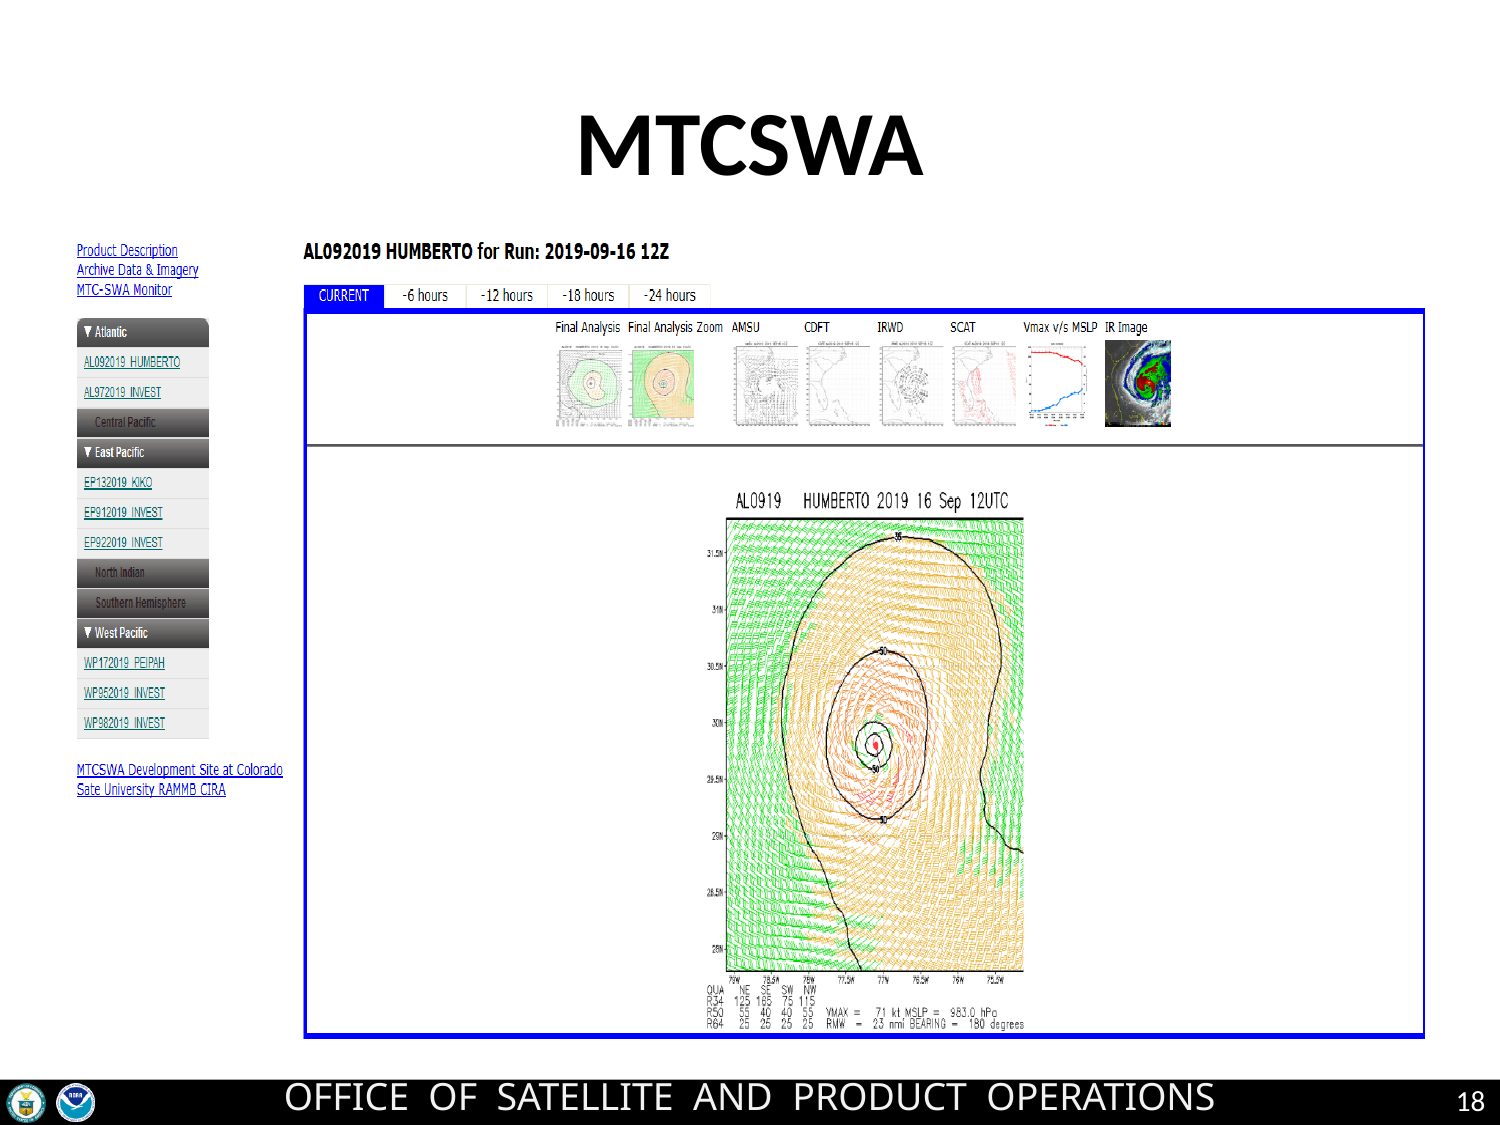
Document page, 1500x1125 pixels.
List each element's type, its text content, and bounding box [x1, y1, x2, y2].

title MTCSWA [75, 45, 1425, 231]
picture [6, 1083, 46, 1123]
picture [56, 1083, 95, 1122]
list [74, 232, 1426, 1051]
